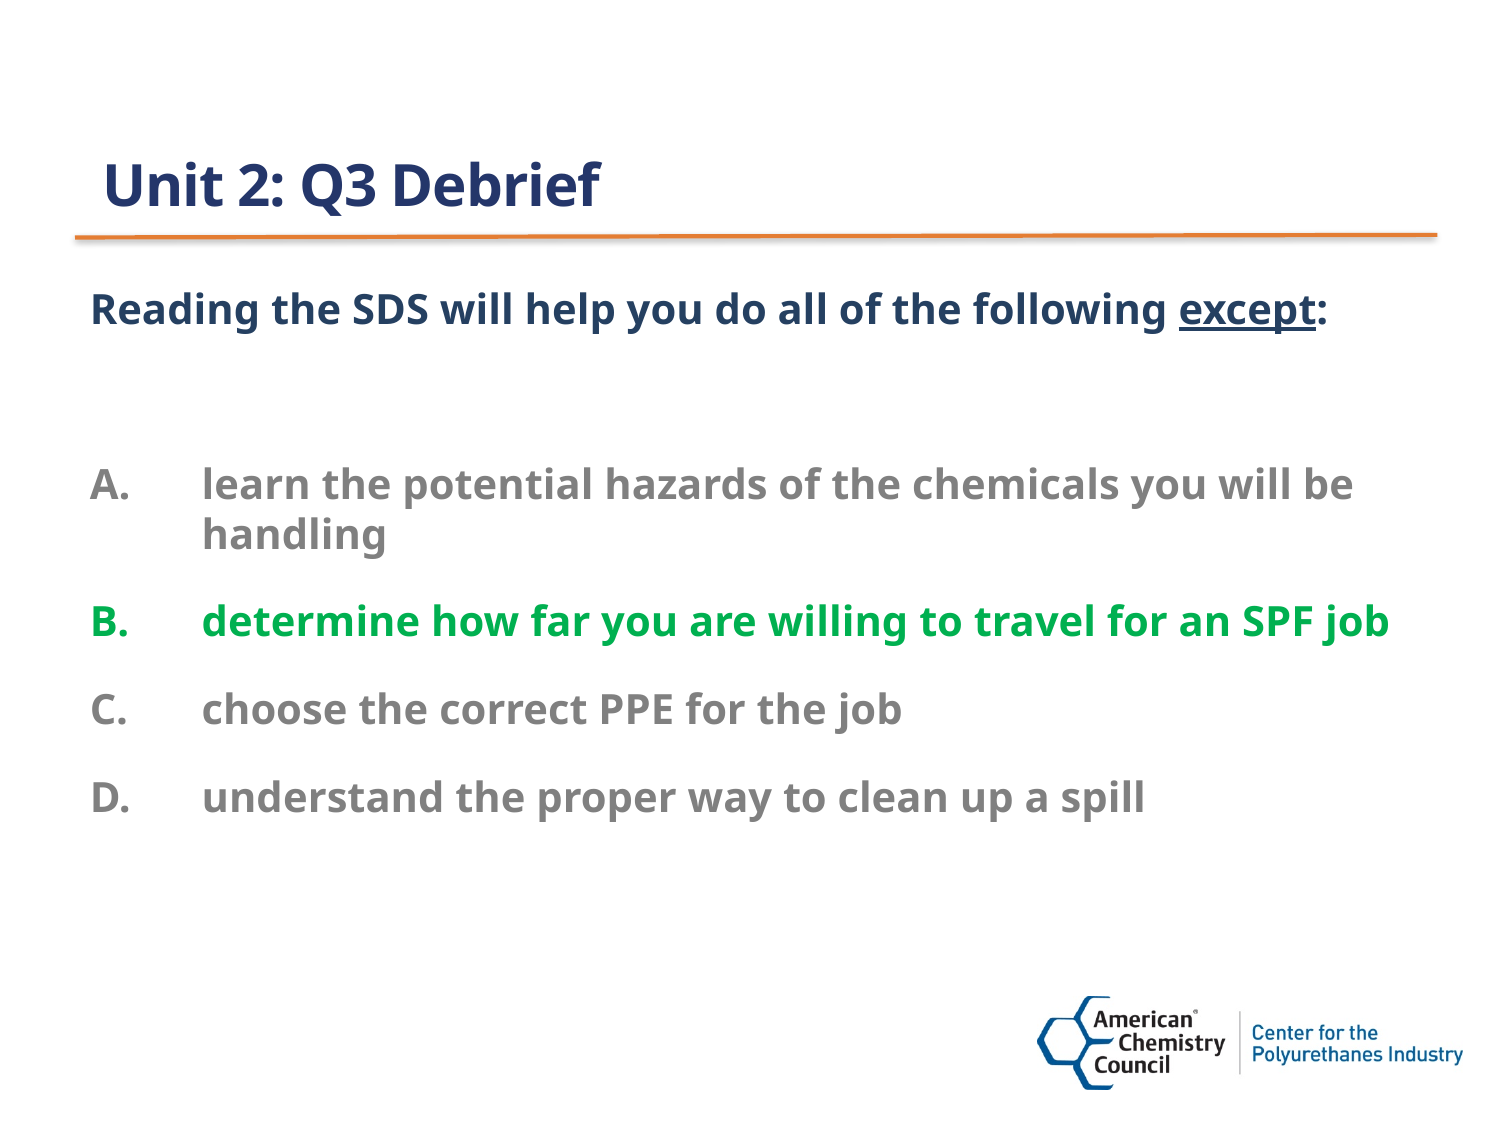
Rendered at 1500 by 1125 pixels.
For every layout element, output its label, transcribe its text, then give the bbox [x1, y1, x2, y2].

list Reading the SDS will help you do all of the following except: learn the potential hazards of the chemicals you will be handling determine how far you are willing to travel for an SPF job choose the correct PPE for the job understand the proper way to clean up a spill [75, 275, 1425, 988]
picture [1037, 996, 1463, 1090]
title Unit 2: Q3 Debrief [87, 37, 1263, 225]
